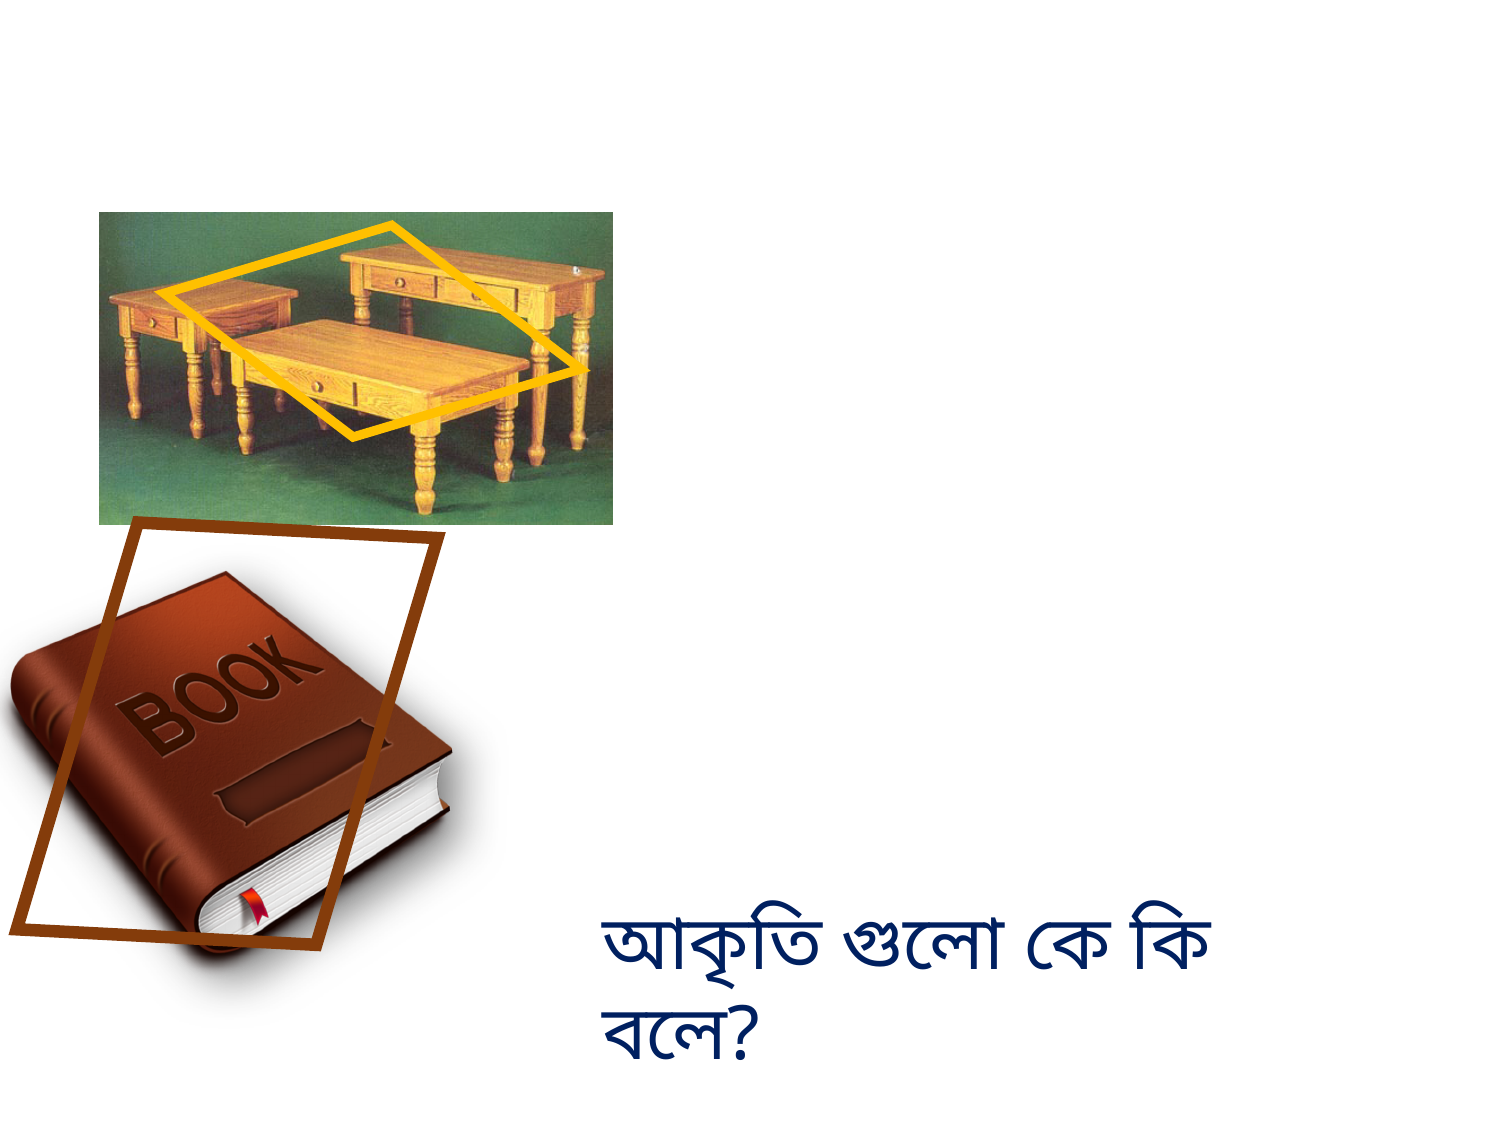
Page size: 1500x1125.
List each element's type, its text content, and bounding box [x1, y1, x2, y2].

picture [99, 212, 613, 525]
text_box আকৃতি গুলো কে কি বলে? [587, 887, 1275, 1083]
text_box [122, 525, 439, 571]
picture [0, 571, 477, 1004]
